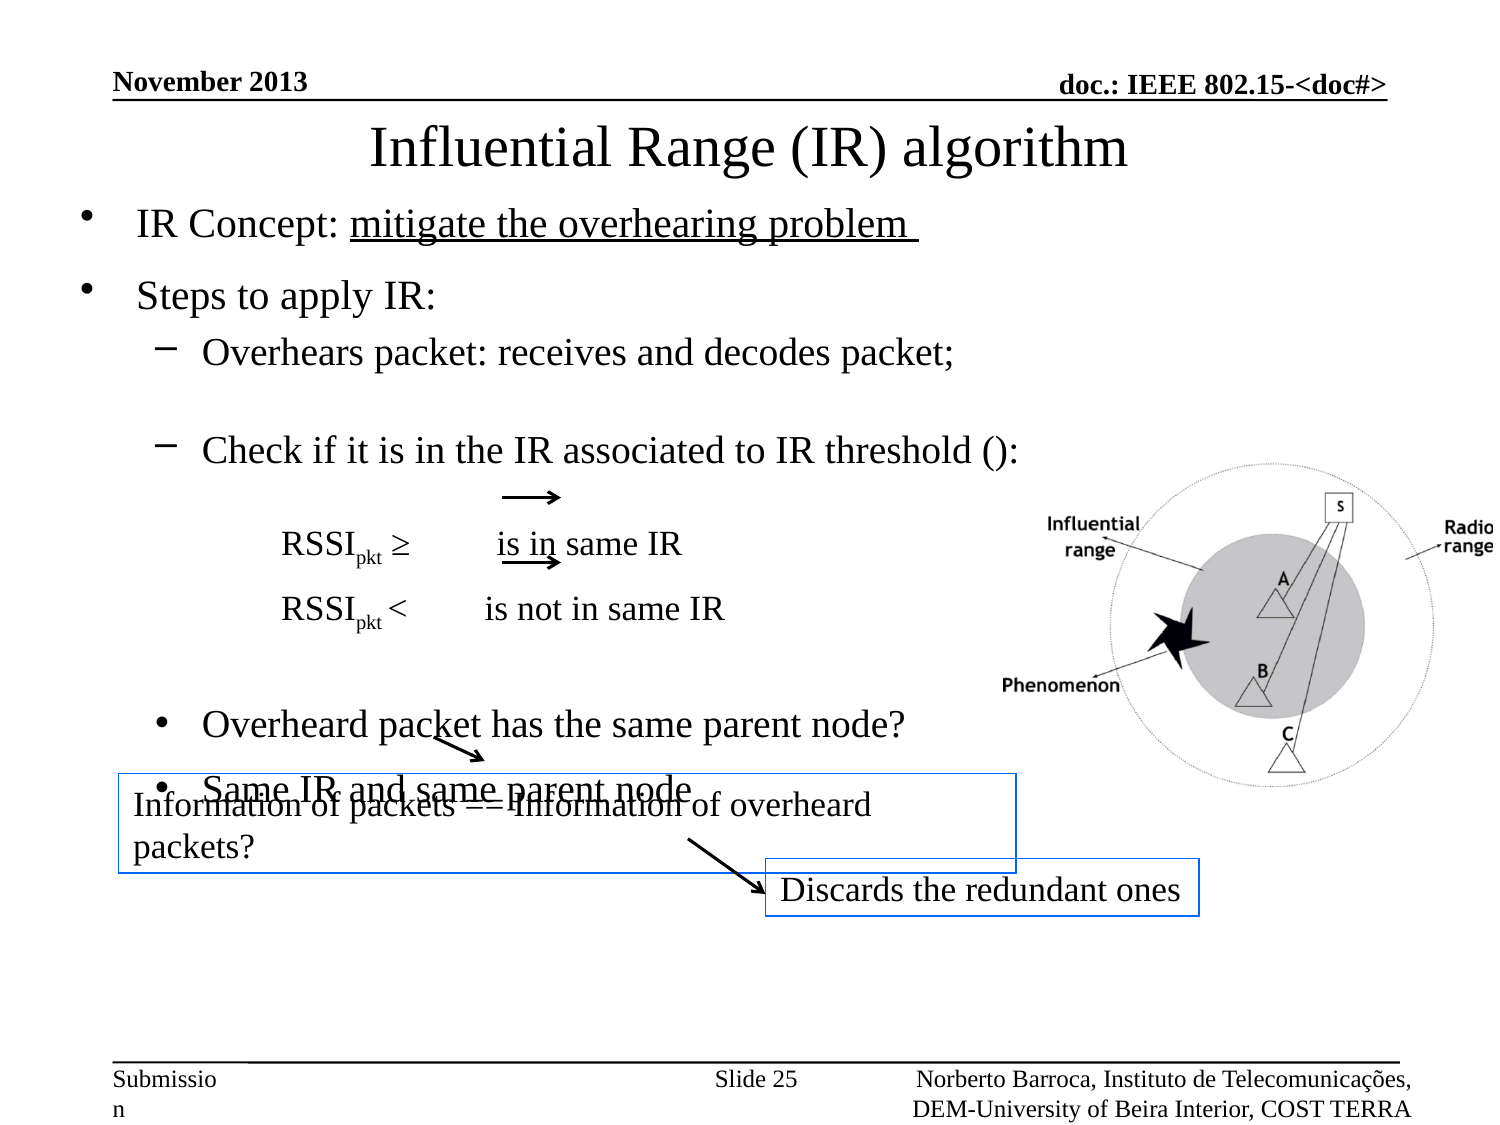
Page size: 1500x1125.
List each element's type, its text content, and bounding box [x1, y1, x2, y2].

slide_number Slide 25 [712, 1062, 800, 1093]
picture [1003, 462, 1493, 787]
text_box Discards the redundant ones [765, 858, 1199, 916]
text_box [688, 838, 766, 894]
title Influential Range (IR) algorithm [112, 100, 1388, 185]
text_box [433, 737, 485, 762]
footer Norberto Barroca, Instituto de Telecomunicações, DEM-University of Beira Interior, COST TERRA [900, 1062, 1413, 1093]
text_box Information of packets == Information of overheard packets? [118, 773, 1017, 874]
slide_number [112, 62, 375, 98]
